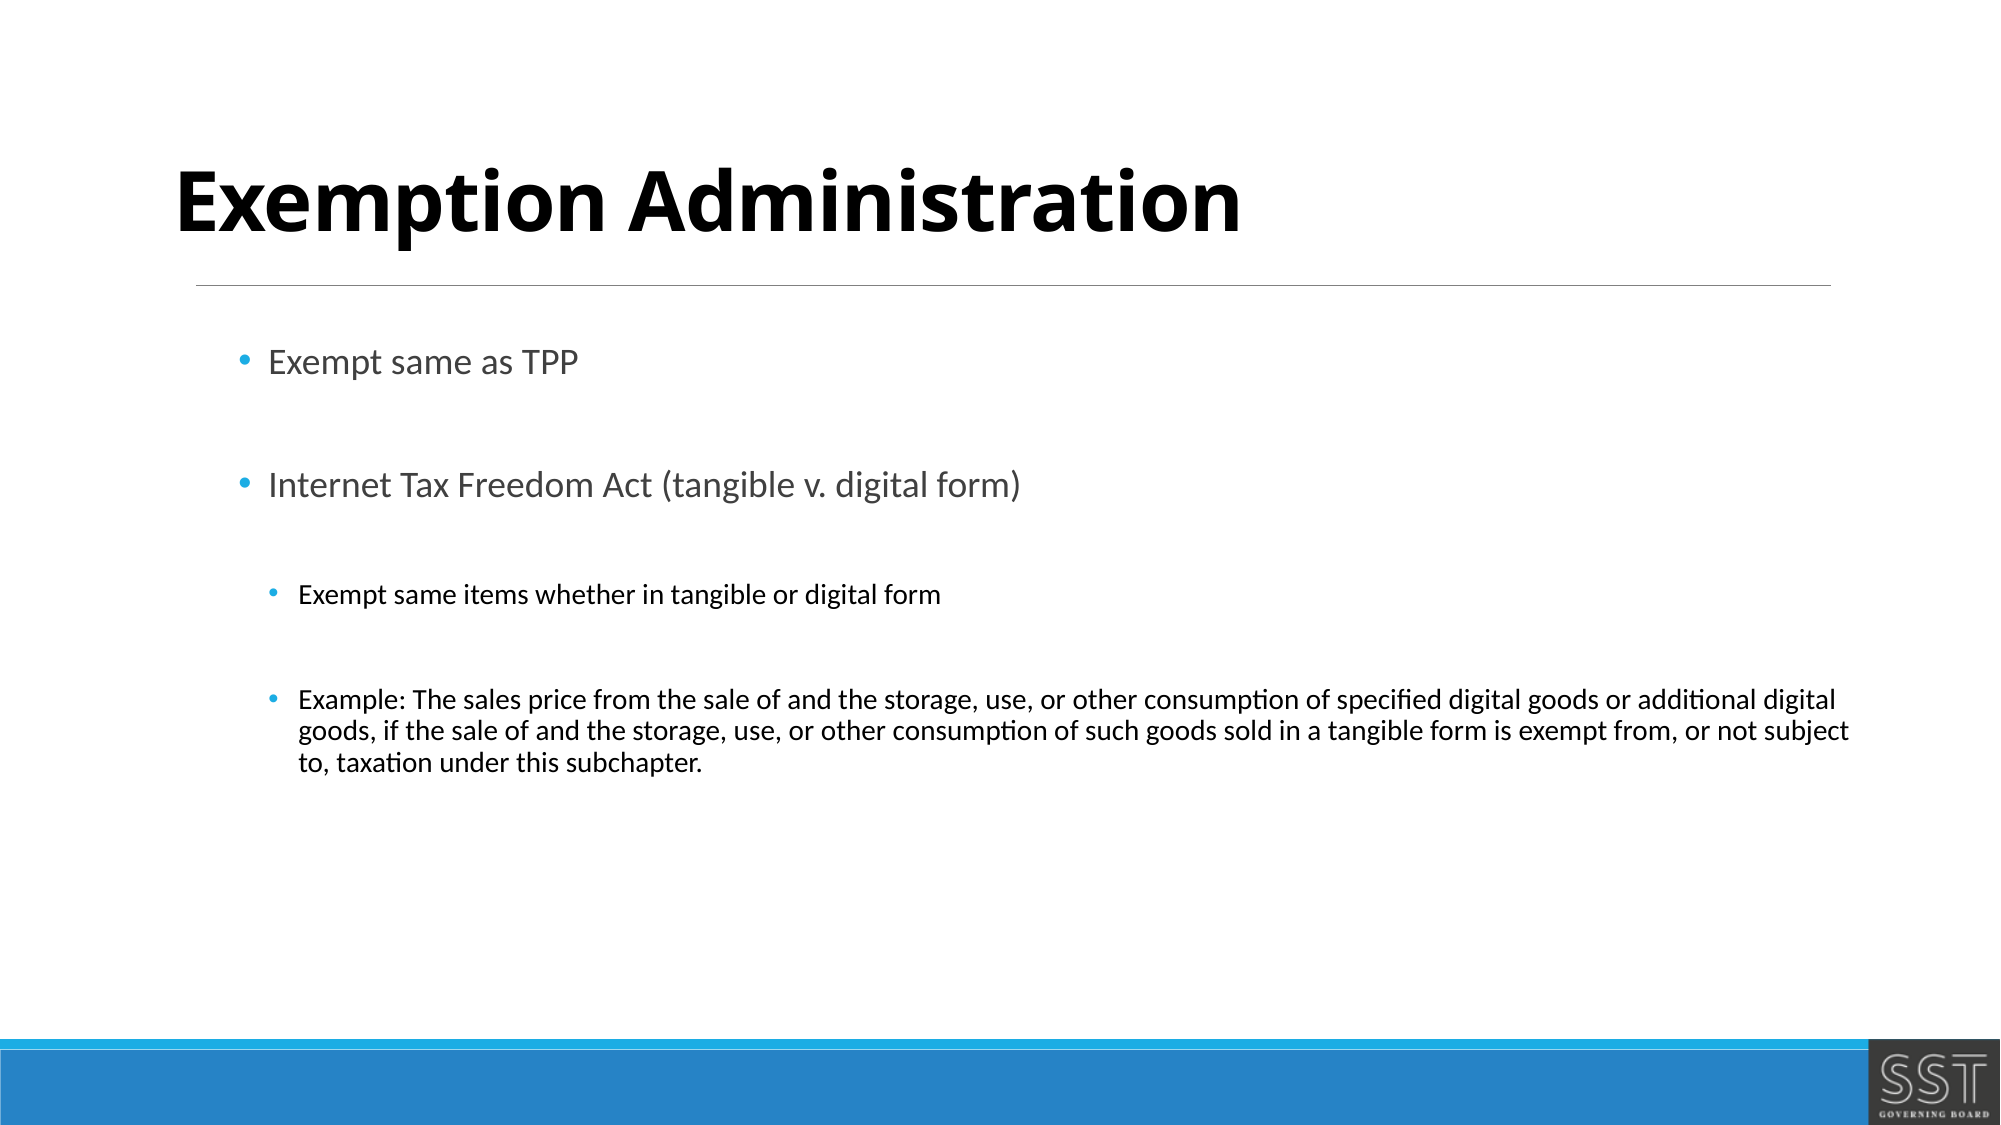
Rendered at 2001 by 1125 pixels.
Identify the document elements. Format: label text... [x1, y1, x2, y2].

title Exemption Administration [158, 127, 1875, 257]
picture [1868, 1039, 2000, 1125]
list Exempt same as TPP Internet Tax Freedom Act (tangible v. digital form) Exempt same items whether in tangible or digital form Example: The sales price from the sale of and the storage, use, or other consumption of specified digital goods or additional digital goods, if the sale of and the storage, use, or other consumption of such goods sold in a tangible form is exempt from, or not subject to, taxation under this subchapter. [205, 334, 1875, 1012]
